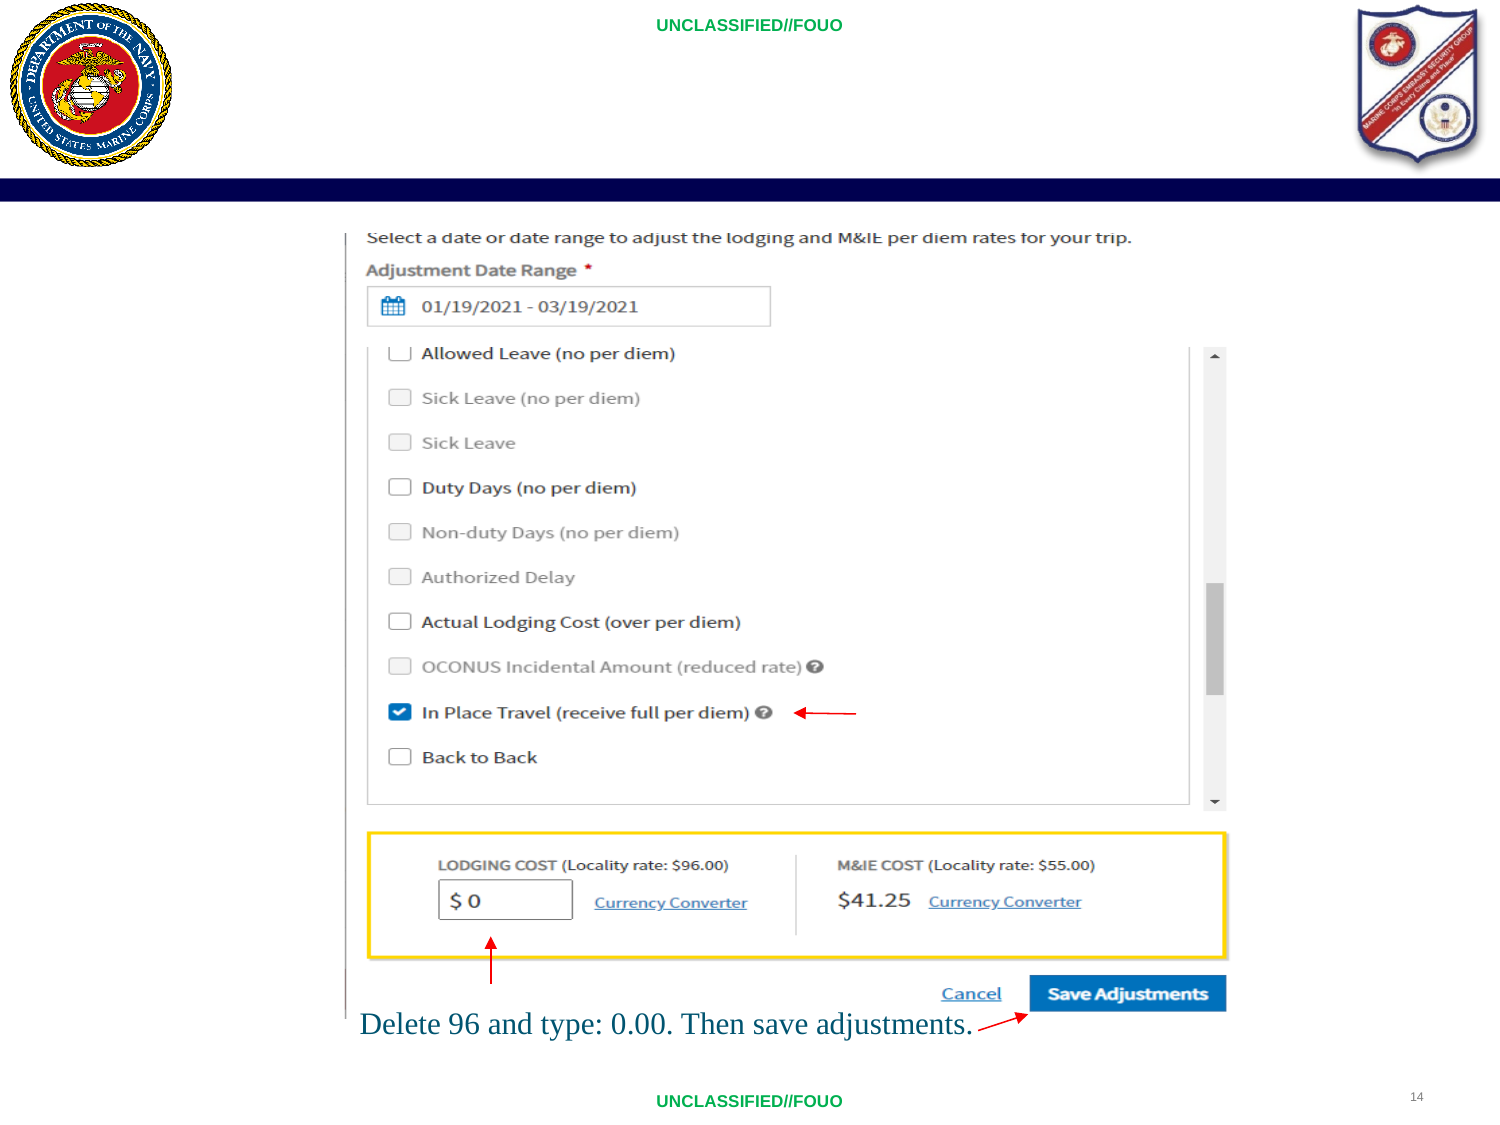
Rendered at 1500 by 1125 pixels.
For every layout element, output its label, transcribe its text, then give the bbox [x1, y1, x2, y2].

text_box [977, 1013, 1029, 1031]
picture [1357, 3, 1479, 167]
picture [344, 233, 1243, 1019]
picture [10, 3, 172, 167]
text_box Delete 96 and type: 0.00. Then save adjustments. [344, 1025, 1016, 1048]
